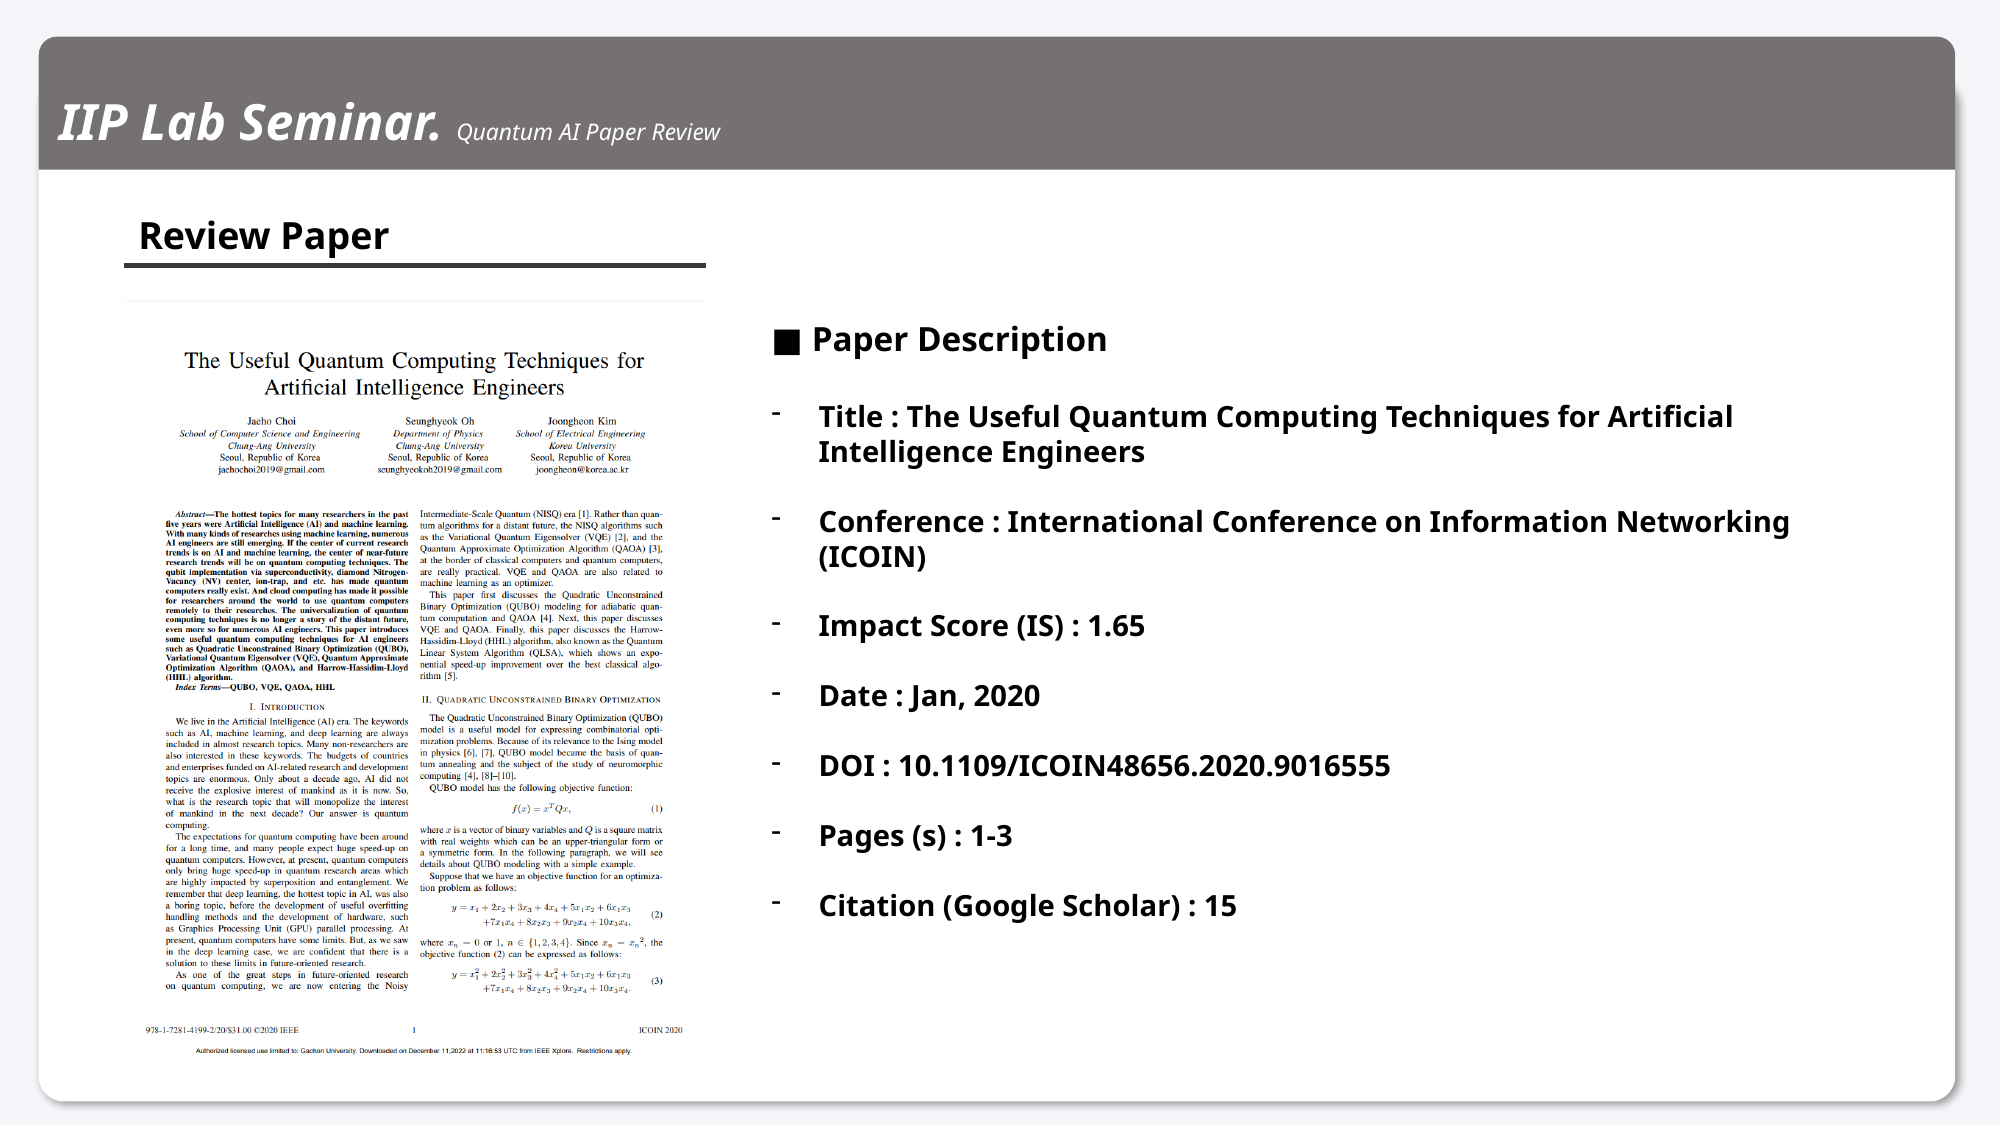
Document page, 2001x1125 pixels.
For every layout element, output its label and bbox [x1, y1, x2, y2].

text_box [38, 36, 1956, 1102]
picture [122, 300, 706, 1059]
